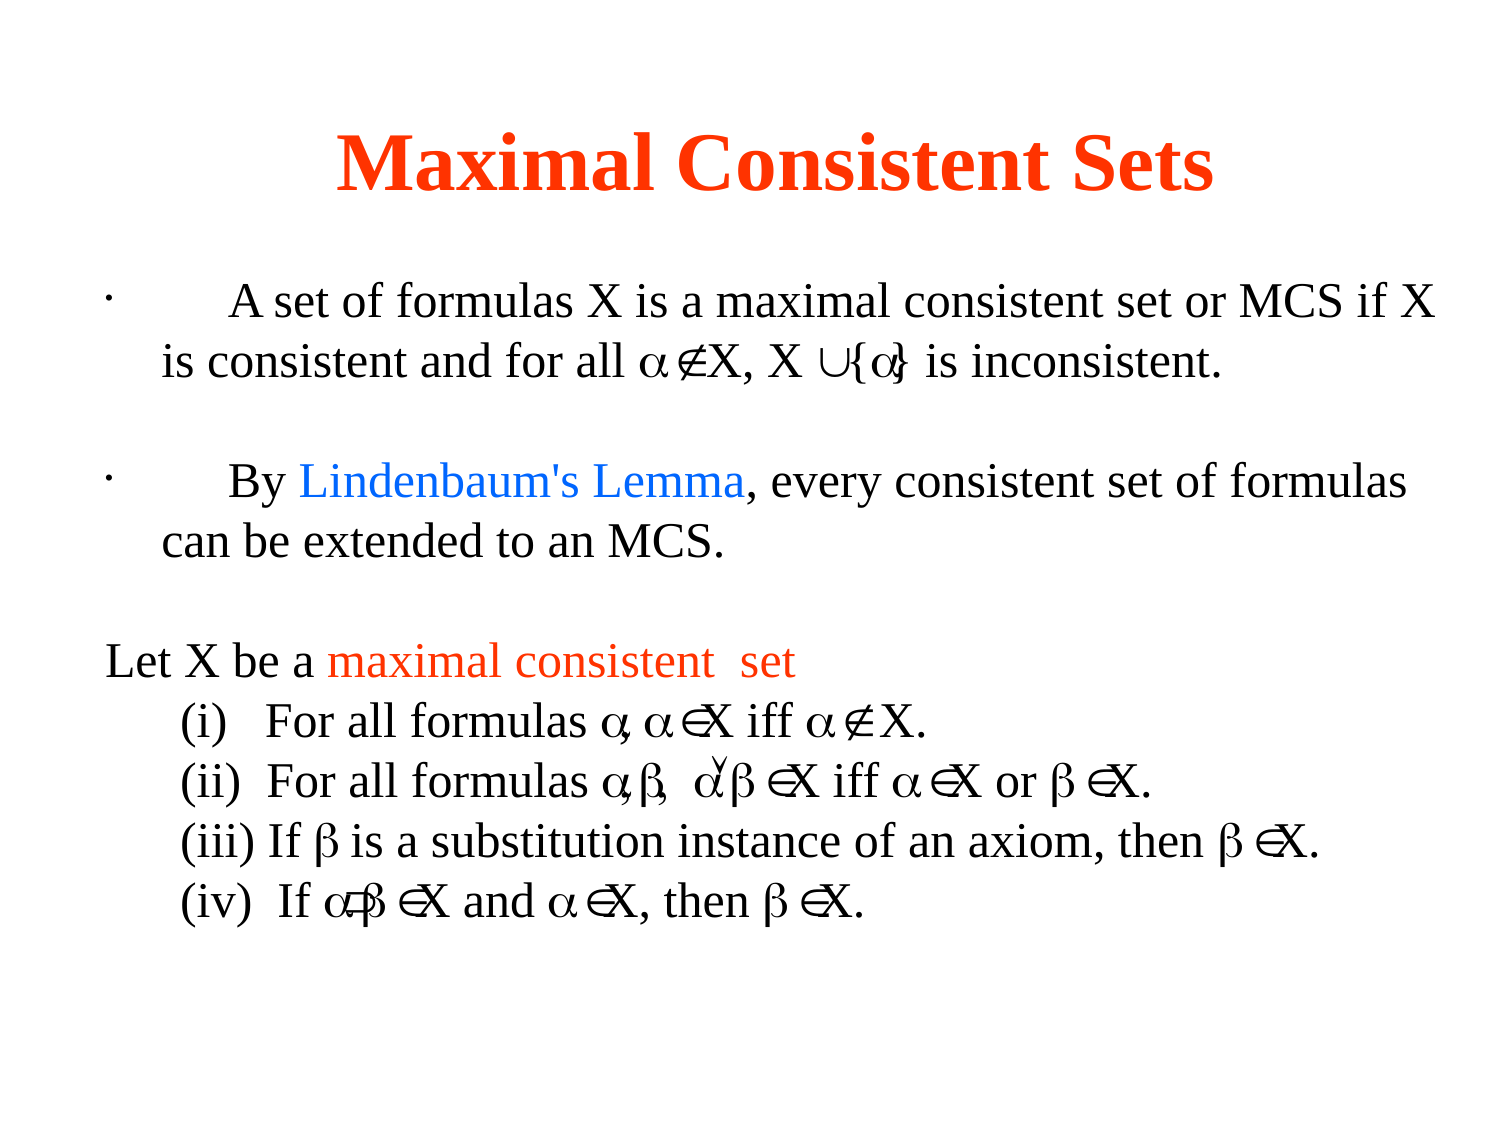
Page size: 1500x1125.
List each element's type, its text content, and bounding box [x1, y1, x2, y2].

text_box Maximal Consistent Sets A set of formulas X is a maximal consistent set or MCS if X is consistent and for all  X, X  {} is inconsistent. By Lindenbaum's Lemma, every consistent set of formulas can be extended to an MCS. Let X be a maximal consistent set (i) For all formulas , X iff X. (ii) For all formulas X iff X or X. (iii) If is a substitution instance of an axiom, then X. (iv) If X and X, then X. [104, 107, 1447, 975]
